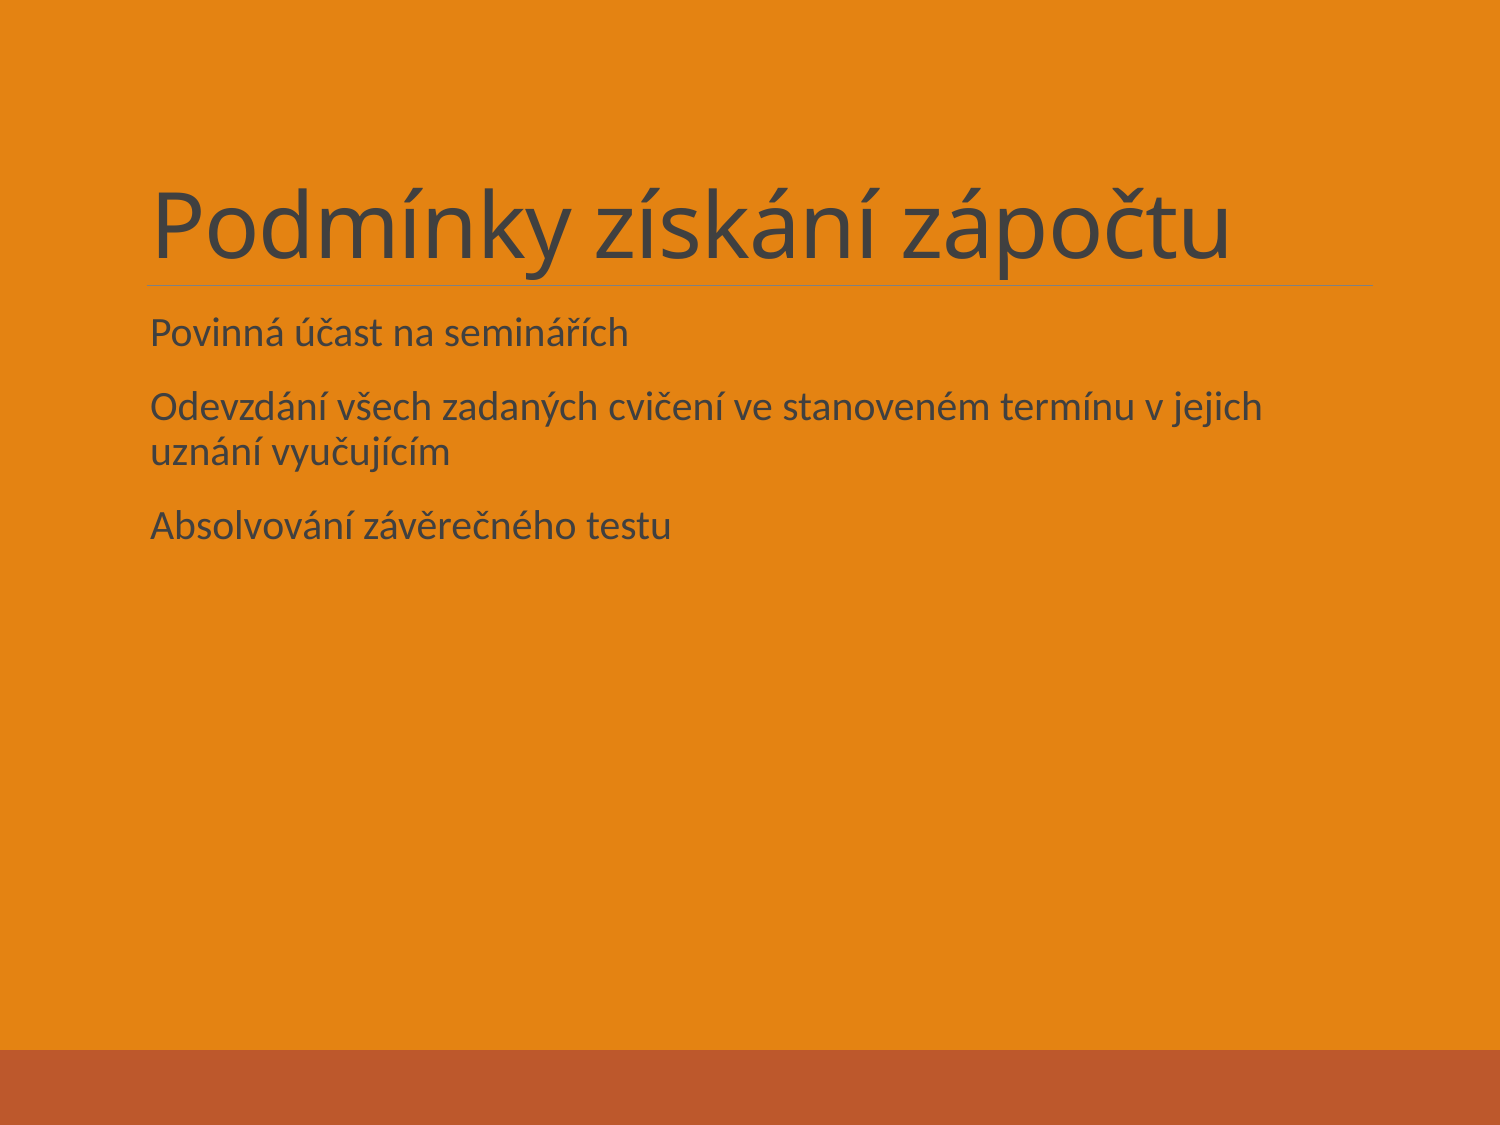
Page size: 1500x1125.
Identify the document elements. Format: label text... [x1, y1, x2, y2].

list Povinná účast na seminářích Odevzdání všech zadaných cvičení ve stanoveném termínu v jejich uznání vyučujícím Absolvování závěrečného testu [135, 302, 1373, 963]
title Podmínky získání zápočtu [135, 47, 1373, 285]
